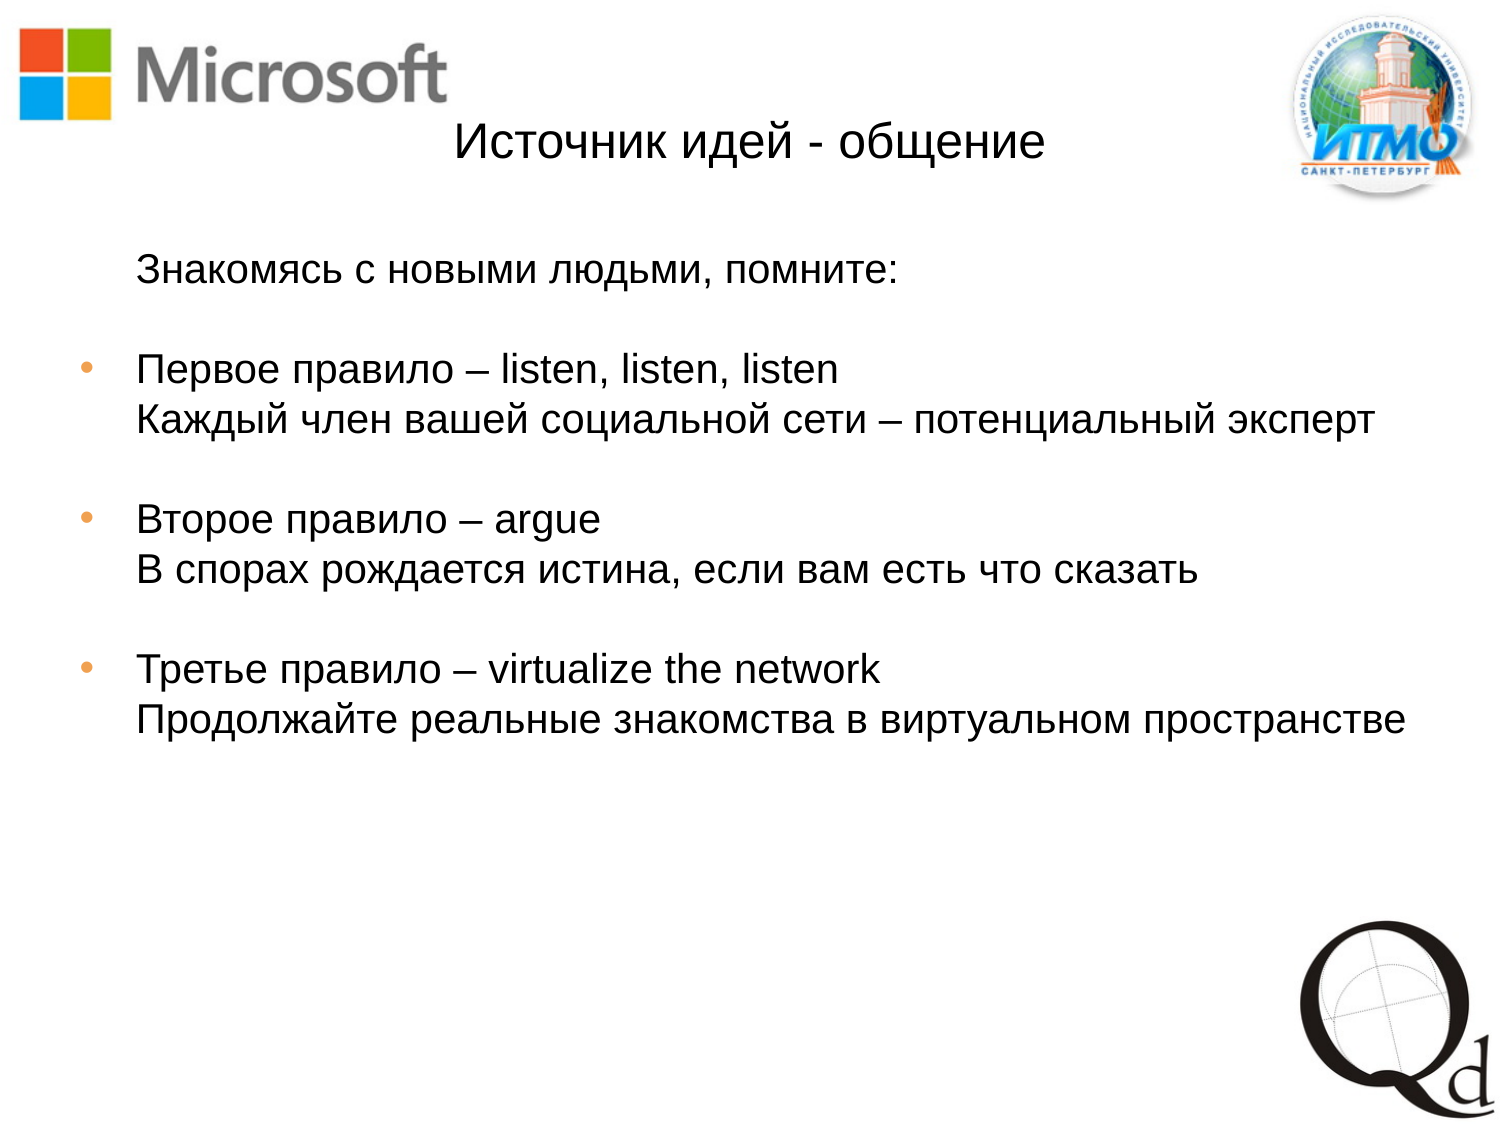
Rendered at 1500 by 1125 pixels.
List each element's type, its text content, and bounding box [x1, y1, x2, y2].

title Источник идей - общение [640, 44, 1426, 233]
picture [1294, 916, 1500, 1125]
picture [0, 0, 467, 141]
picture [1246, 0, 1500, 210]
text_box [25, 0, 640, 321]
text_box Знакомясь с новыми людьми, помните: Первое правило – listen, listen, listen Каждый член вашей социальной сети – потенциальный эксперт Второе правило – argue В спорах рождается истина, если вам есть что сказать Третье правило – virtualize the network Продолжайте реальные знакомства в виртуальном пространстве [64, 234, 1471, 750]
